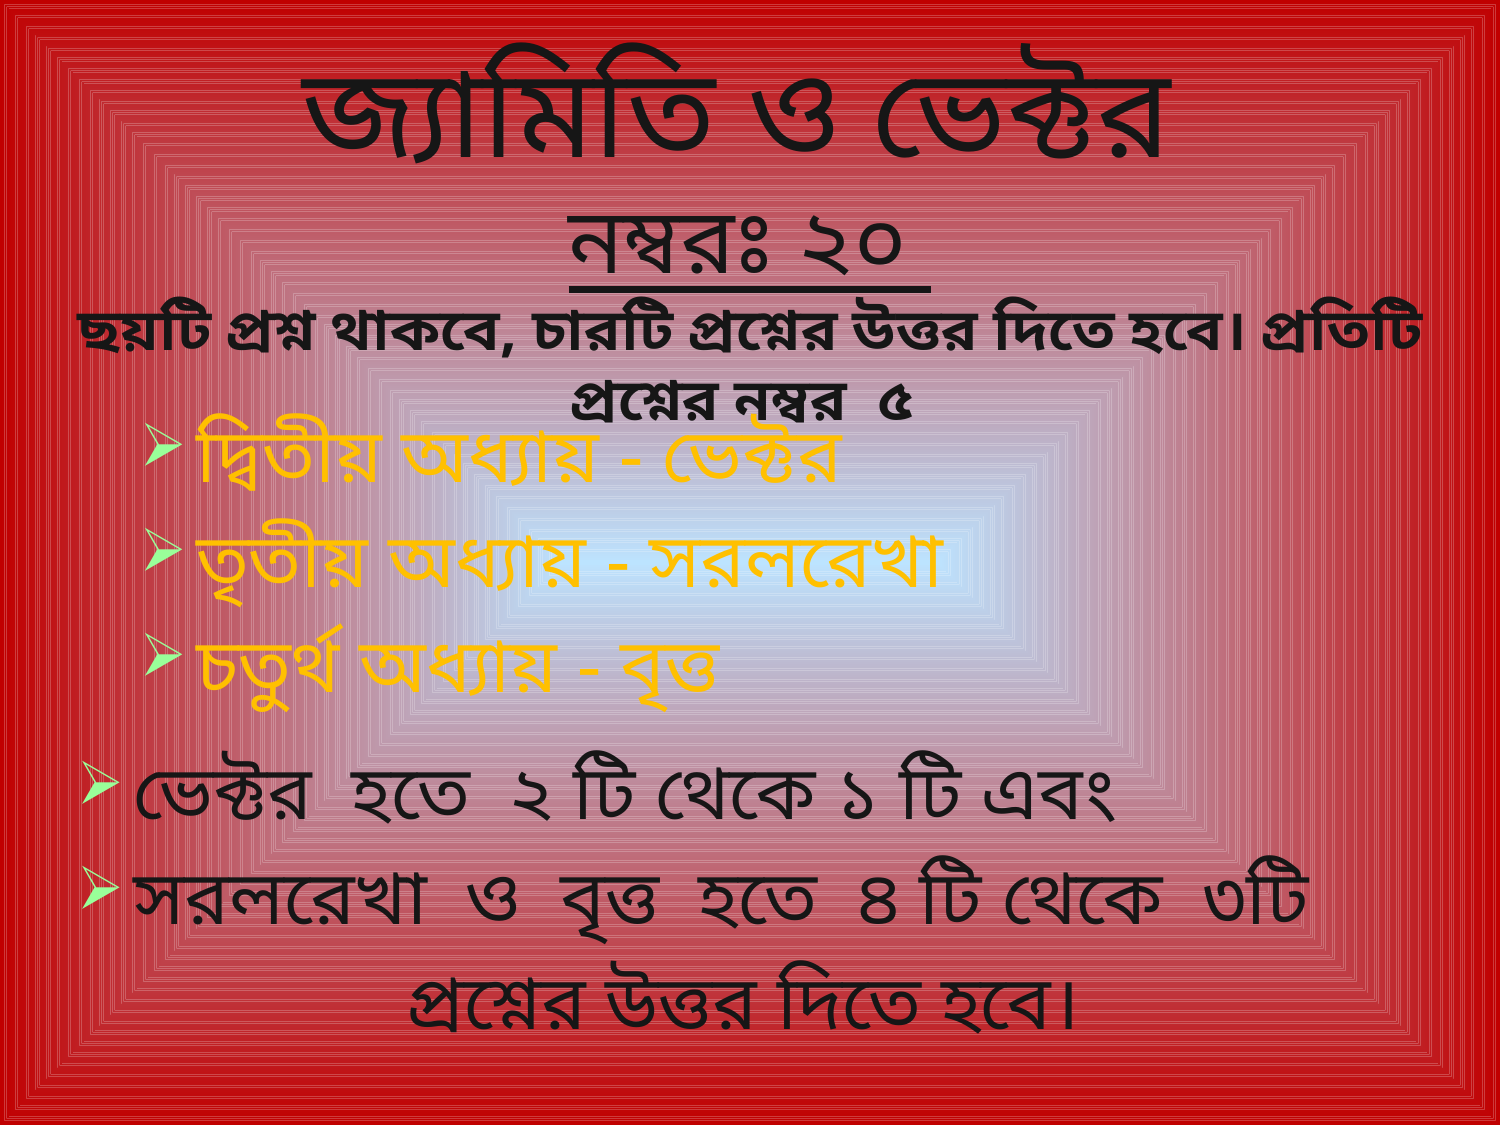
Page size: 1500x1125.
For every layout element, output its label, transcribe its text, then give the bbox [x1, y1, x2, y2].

text_box ভেক্টর হতে ২ টি থেকে ১ টি এবং সরলরেখা ও বৃত্ত হতে ৪ টি থেকে ৩টি প্রশ্নের উত্তর দিতে হবে। [62, 737, 1425, 1125]
text_box জ্যামিতি ও ভেক্টর নম্বরঃ ২০ ছয়টি প্রশ্ন থাকবে, চারটি প্রশ্নের উত্তর দিতে হবে। প্রতিটি প্রশ্নের নম্বর ৫ [62, 24, 1438, 440]
text_box দ্বিতীয় অধ্যায় - ভেক্টর তৃতীয় অধ্যায় - সরলরেখা চতুর্থ অধ্যায় - বৃত্ত [124, 399, 1400, 737]
